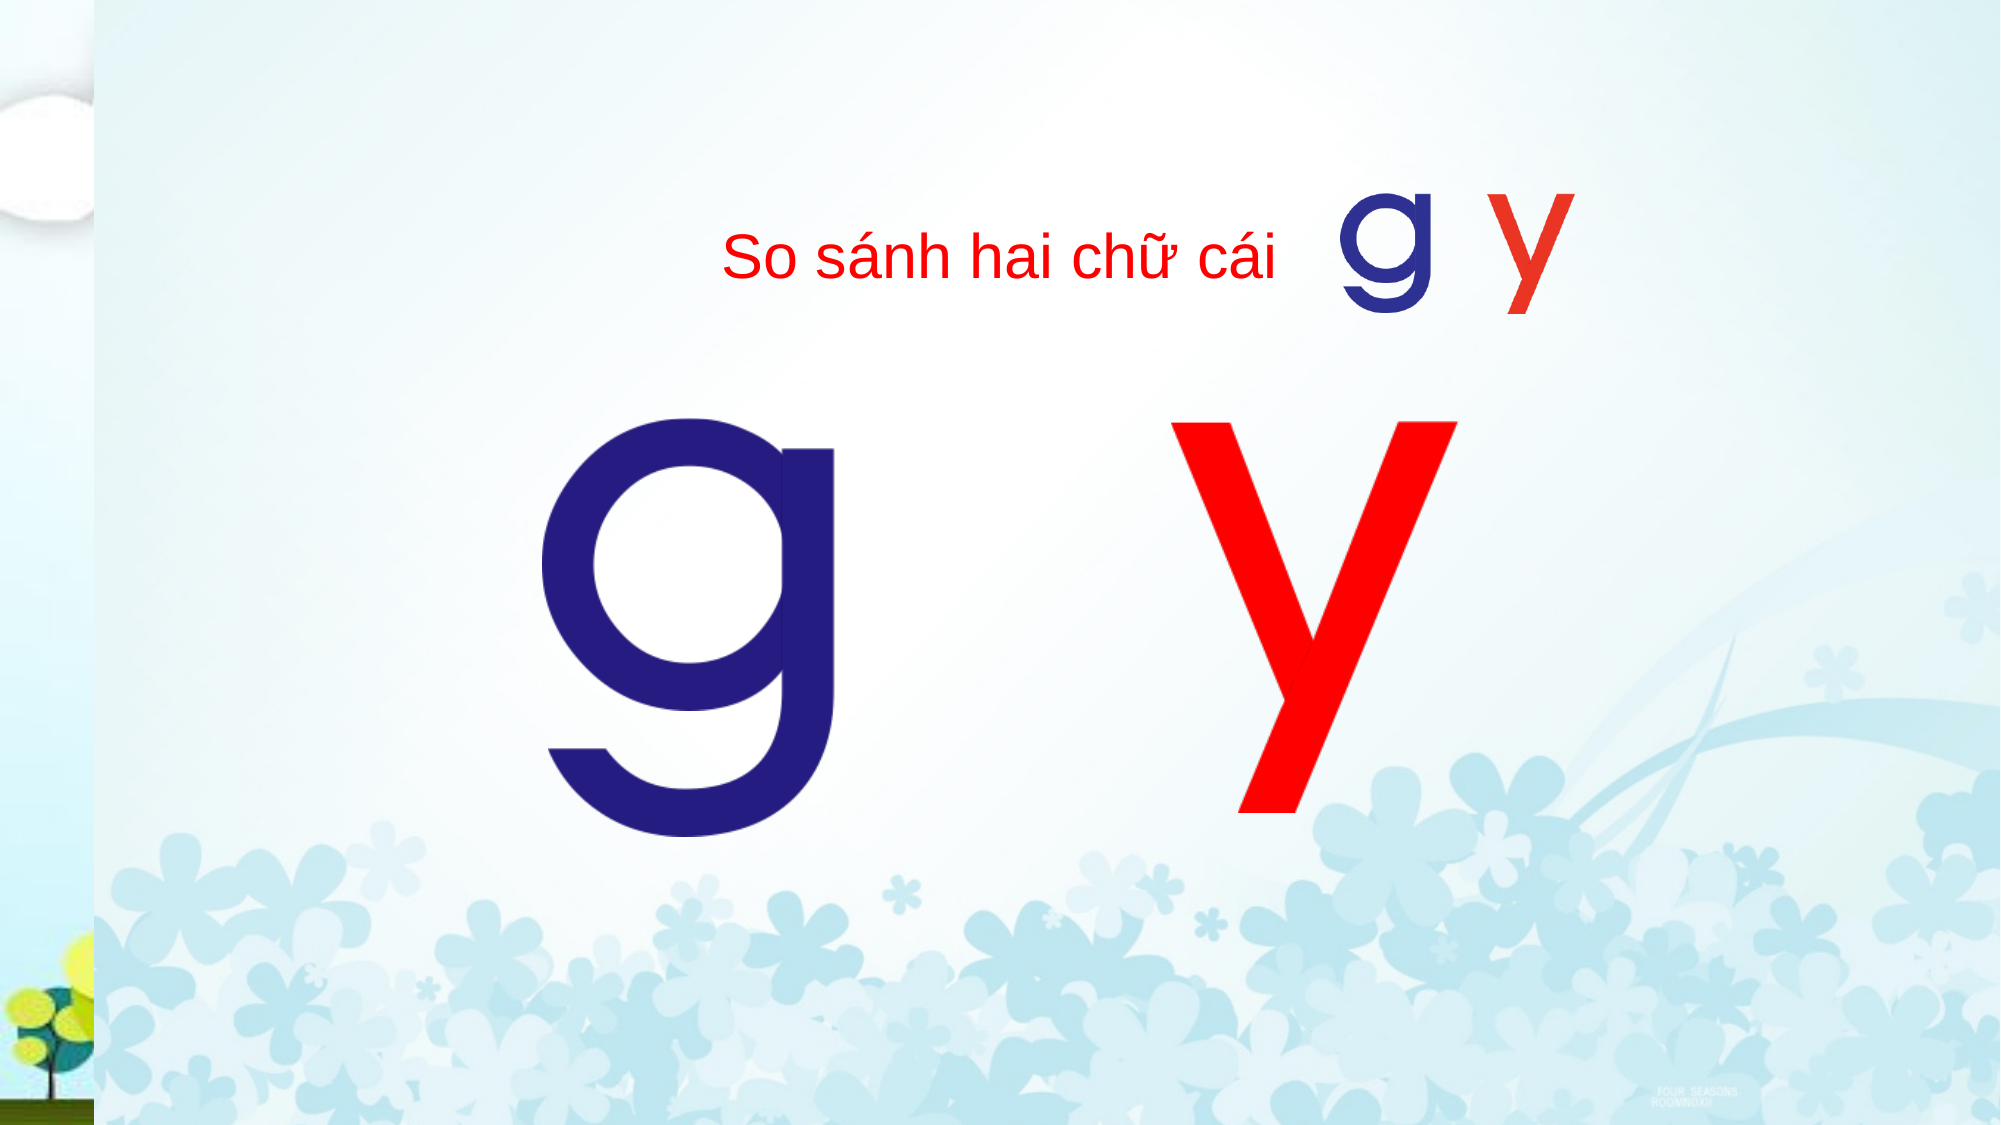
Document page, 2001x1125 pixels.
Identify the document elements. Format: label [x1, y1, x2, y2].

picture [0, 0, 2001, 1125]
text_box [1340, 193, 1575, 314]
